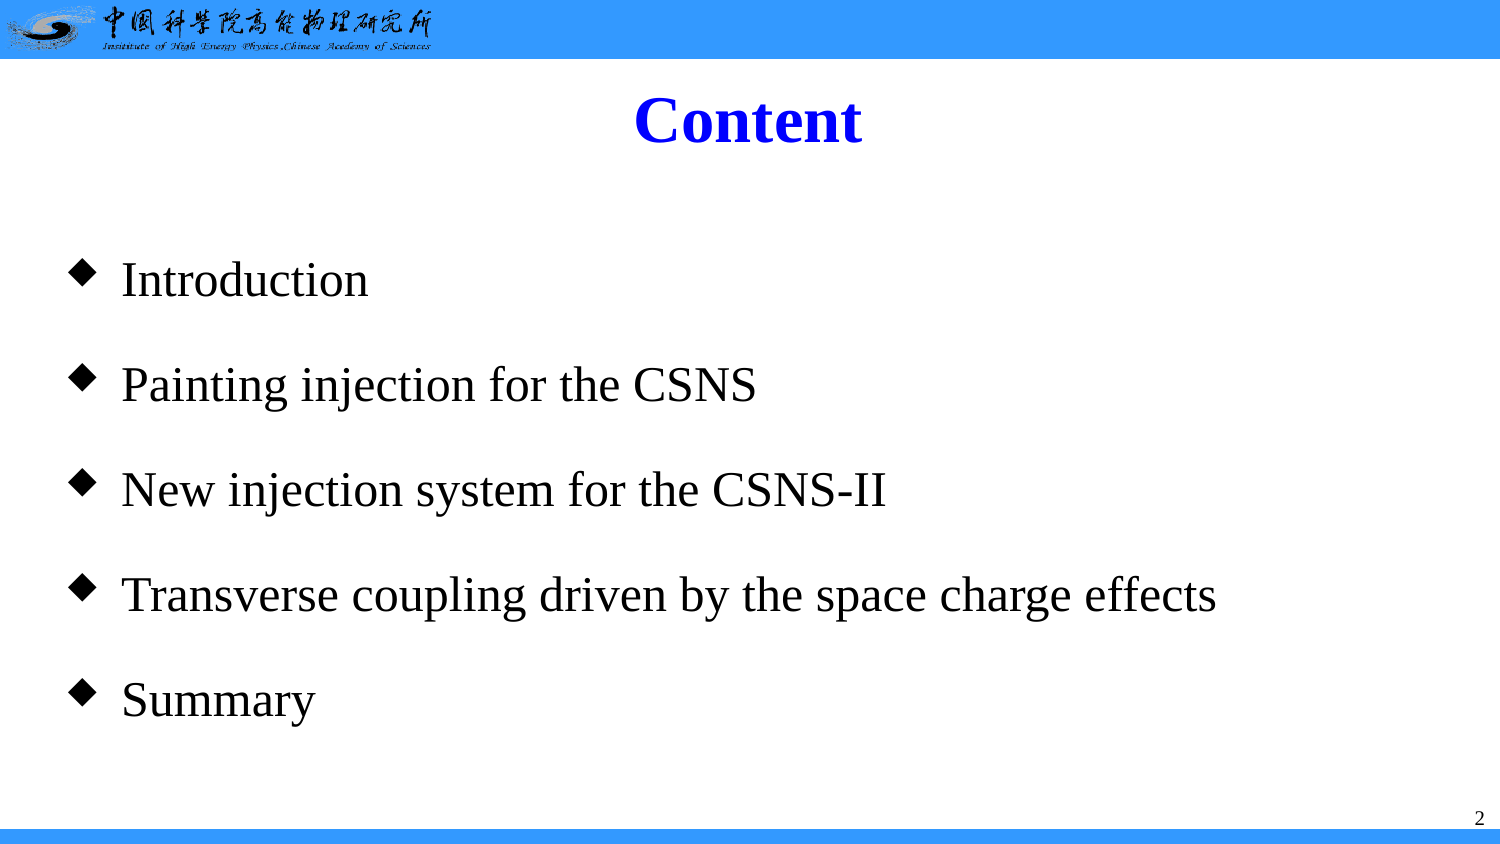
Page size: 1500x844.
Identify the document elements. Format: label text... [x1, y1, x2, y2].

slide_number 2 [1452, 796, 1500, 831]
title Content [23, 70, 1474, 162]
picture [5, 5, 431, 51]
list Introduction Painting injection for the CSNS New injection system for the CSNS-II Transverse coupling driven by the space charge effects Summary [49, 208, 1454, 730]
